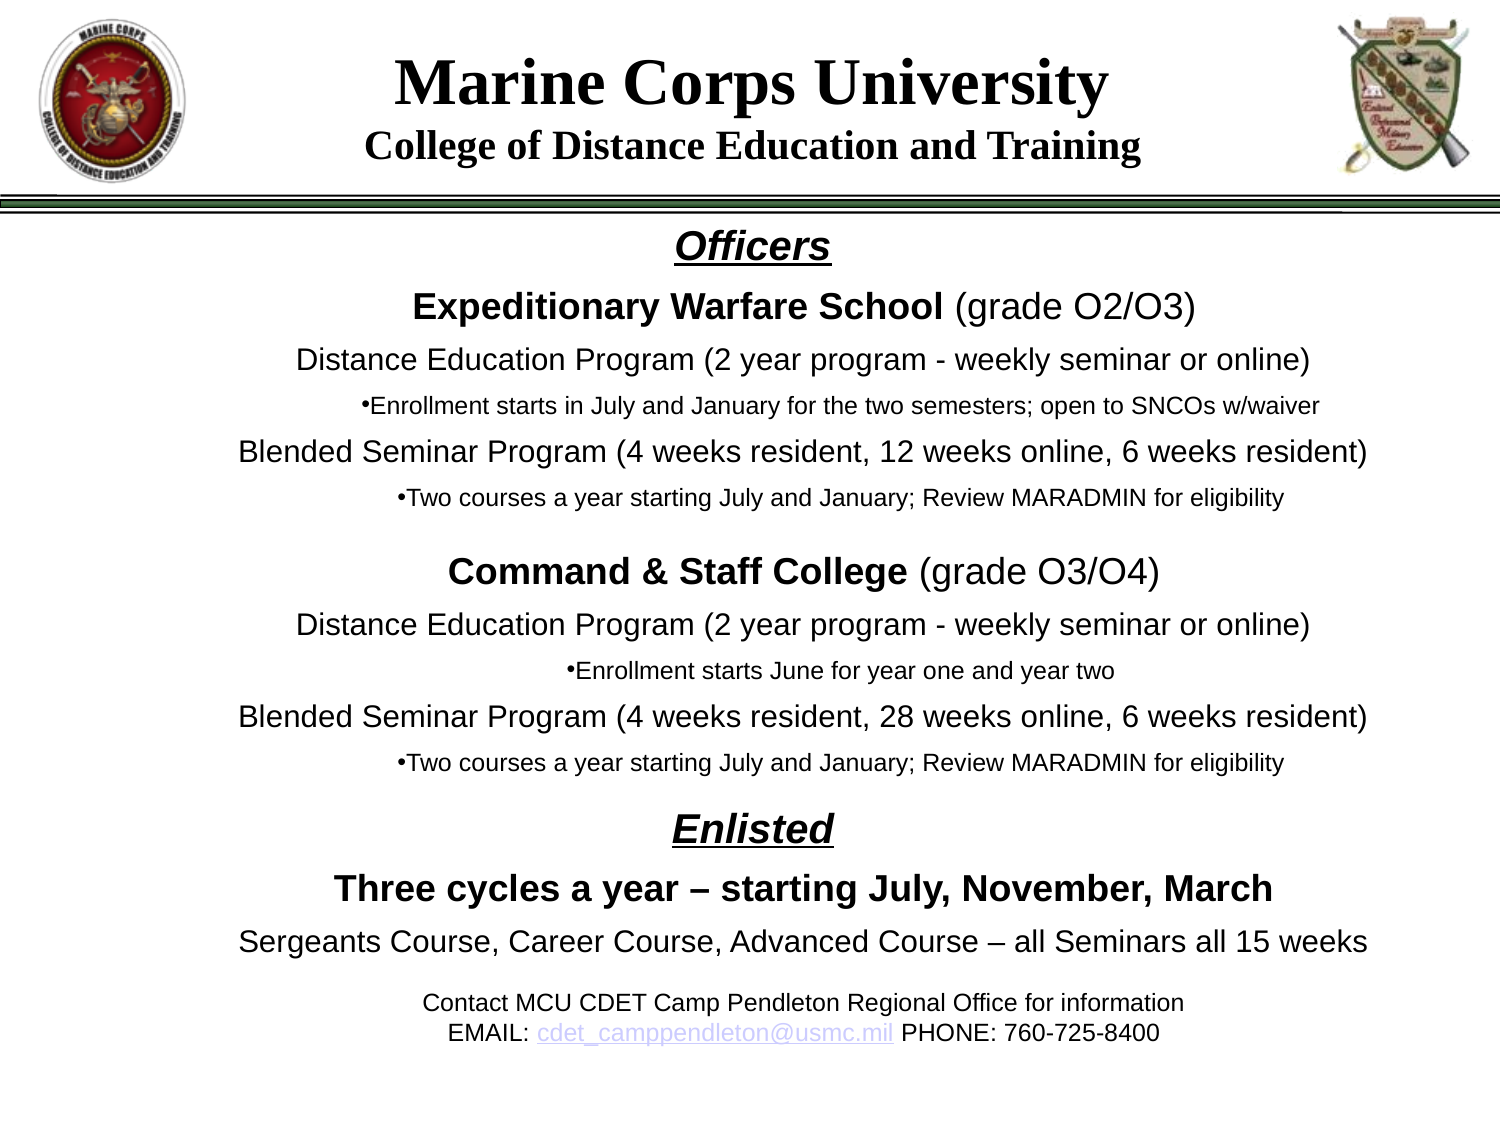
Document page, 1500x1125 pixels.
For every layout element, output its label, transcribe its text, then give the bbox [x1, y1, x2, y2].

title Marine Corps University College of Distance Education and Training [208, 30, 1298, 164]
picture [37, 15, 188, 191]
picture [1337, 12, 1475, 181]
text_box Officers Expeditionary Warfare School (grade O2/O3) Distance Education Program (2 year program - weekly seminar or online) Enrollment starts in July and January for the two semesters; open to SNCOs w/waiver Blended Seminar Program (4 weeks resident, 12 weeks online, 6 weeks resident) Two courses a year starting July and January; Review MARADMIN for eligibility Command & Staff College (grade O3/O4) Distance Education Program (2 year program - weekly seminar or online) Enrollment starts June for year one and year two Blended Seminar Program (4 weeks resident, 28 weeks online, 6 weeks resident) Two courses a year starting July and January; Review MARADMIN for eligibility Enlisted Three cycles a year – starting July, November, March Sergeants Course, Career Course, Advanced Course – all Seminars all 15 weeks Contact MCU CDET Camp Pendleton Regional Office for information EMAIL: cdet_camppendleton@usmc.mil PHONE: 760-725-8400 [38, 211, 1468, 1054]
